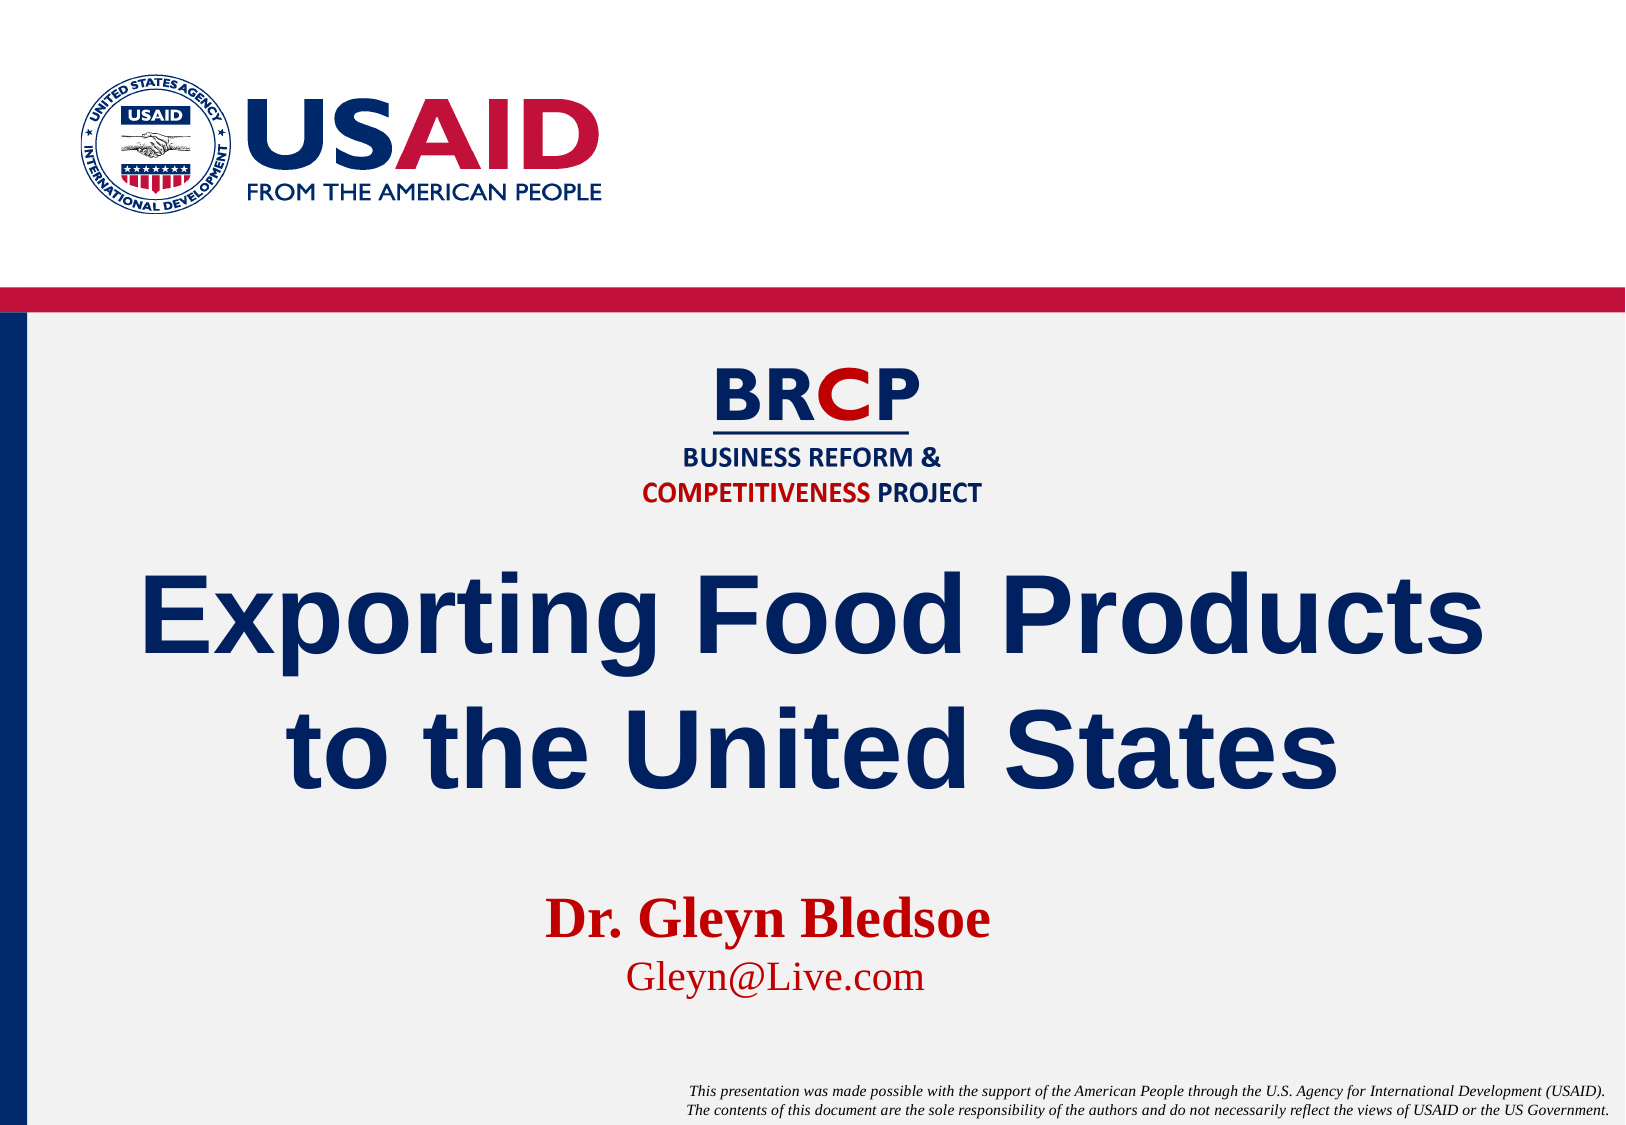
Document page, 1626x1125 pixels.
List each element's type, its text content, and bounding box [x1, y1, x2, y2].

title [449, 290, 1440, 412]
text_box Exporting Food Products to the United States [75, 412, 1552, 1036]
text_box Dr. Gleyn Bledsoe Gleyn@Live.com [369, 871, 1182, 1007]
picture [624, 324, 1000, 537]
text_box This presentation was made possible with the support of the American People through the U.S. Agency for International Development (USAID). The contents of this document are the sole responsibility of the authors and do not necessarily reflect the views of USAID or the US Government. [27, 1073, 1625, 1125]
picture [80, 74, 615, 214]
